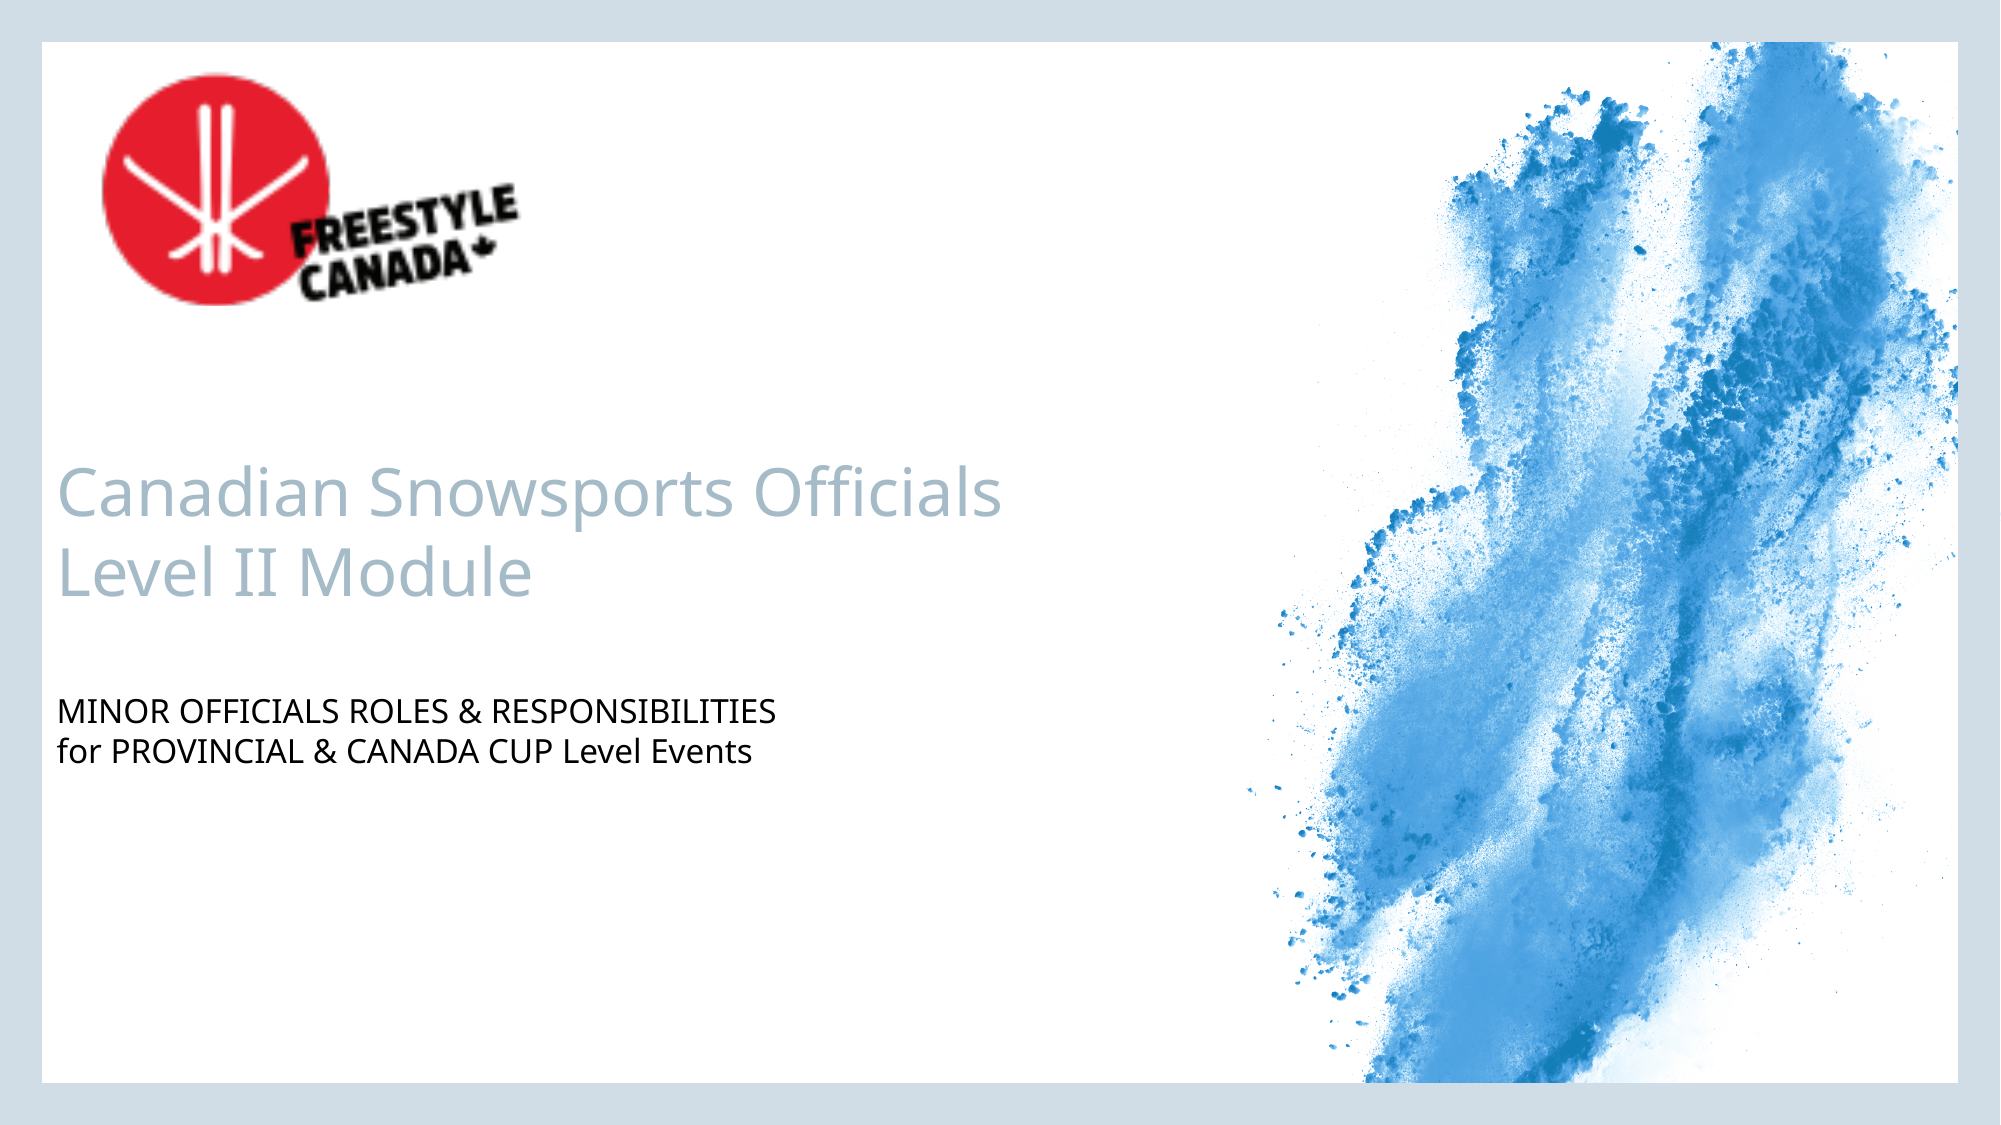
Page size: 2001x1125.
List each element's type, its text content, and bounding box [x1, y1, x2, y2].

picture [1245, 42, 1958, 305]
title Canadian Snowsports Officials Level II Module MINOR OFFICIALS ROLES & RESPONSIBILITIES for PROVINCIAL & CANADA CUP Level Events [41, 305, 1959, 1022]
picture [1245, 1022, 1958, 1083]
